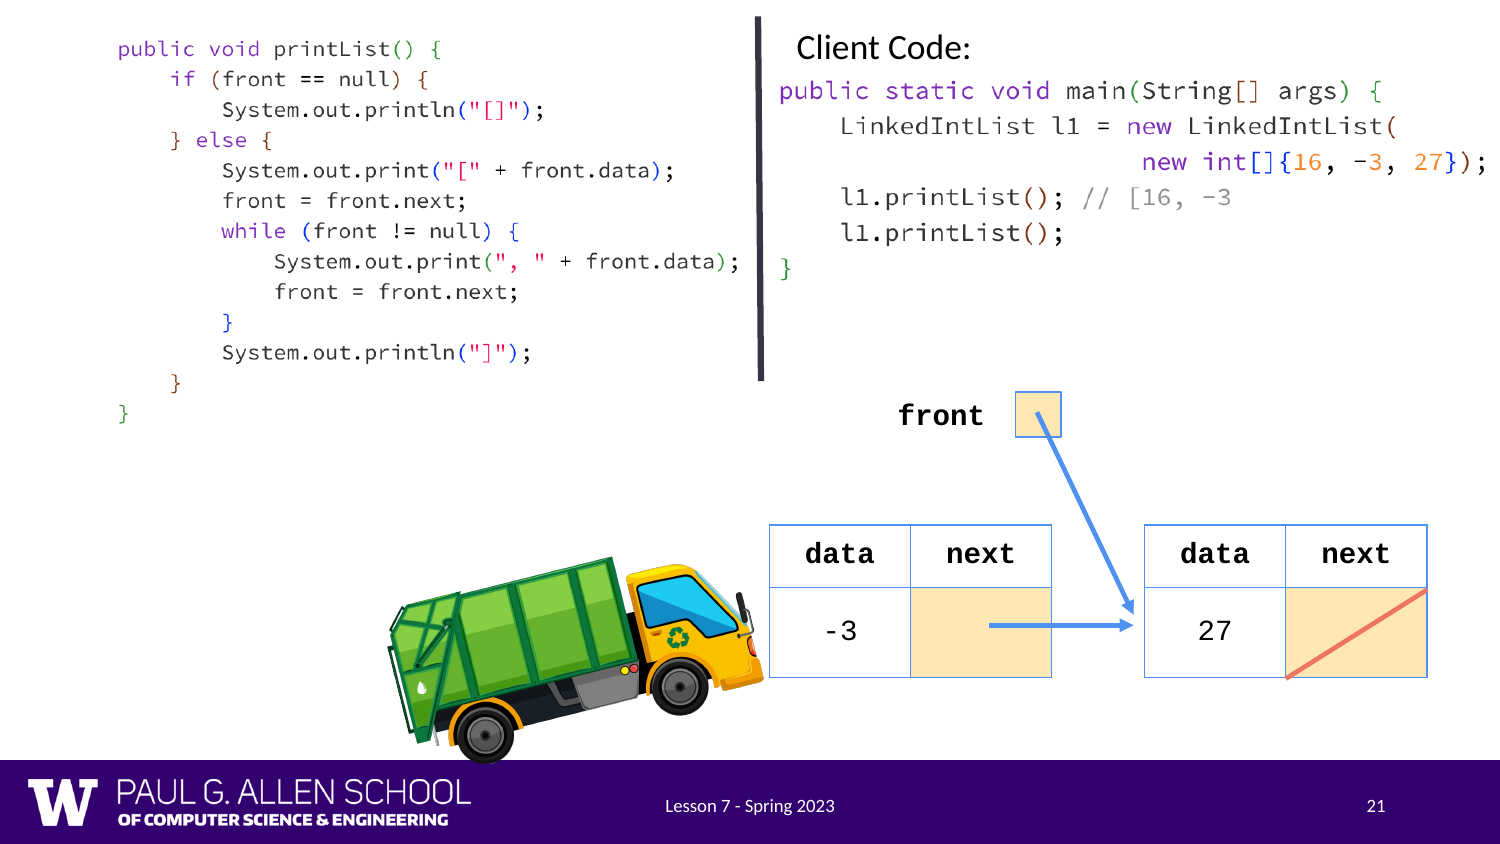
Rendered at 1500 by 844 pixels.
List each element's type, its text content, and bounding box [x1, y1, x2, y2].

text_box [882, 381, 1134, 616]
picture [0, 525, 1500, 844]
table_header next [1286, 526, 1426, 587]
text_box Lesson 7 - Spring 2023 [496, 782, 1004, 827]
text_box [1285, 589, 1428, 679]
text_box Client Code: [781, 9, 1394, 73]
table_cell -3 [770, 588, 910, 677]
table_cell [911, 623, 1051, 677]
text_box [757, 16, 762, 382]
picture [768, 75, 1500, 291]
table_header data [1145, 526, 1285, 587]
table_cell 27 [1145, 588, 1285, 677]
slide_number ‹#› [1059, 782, 1397, 827]
table_header data [770, 526, 877, 587]
picture [59, 32, 751, 431]
